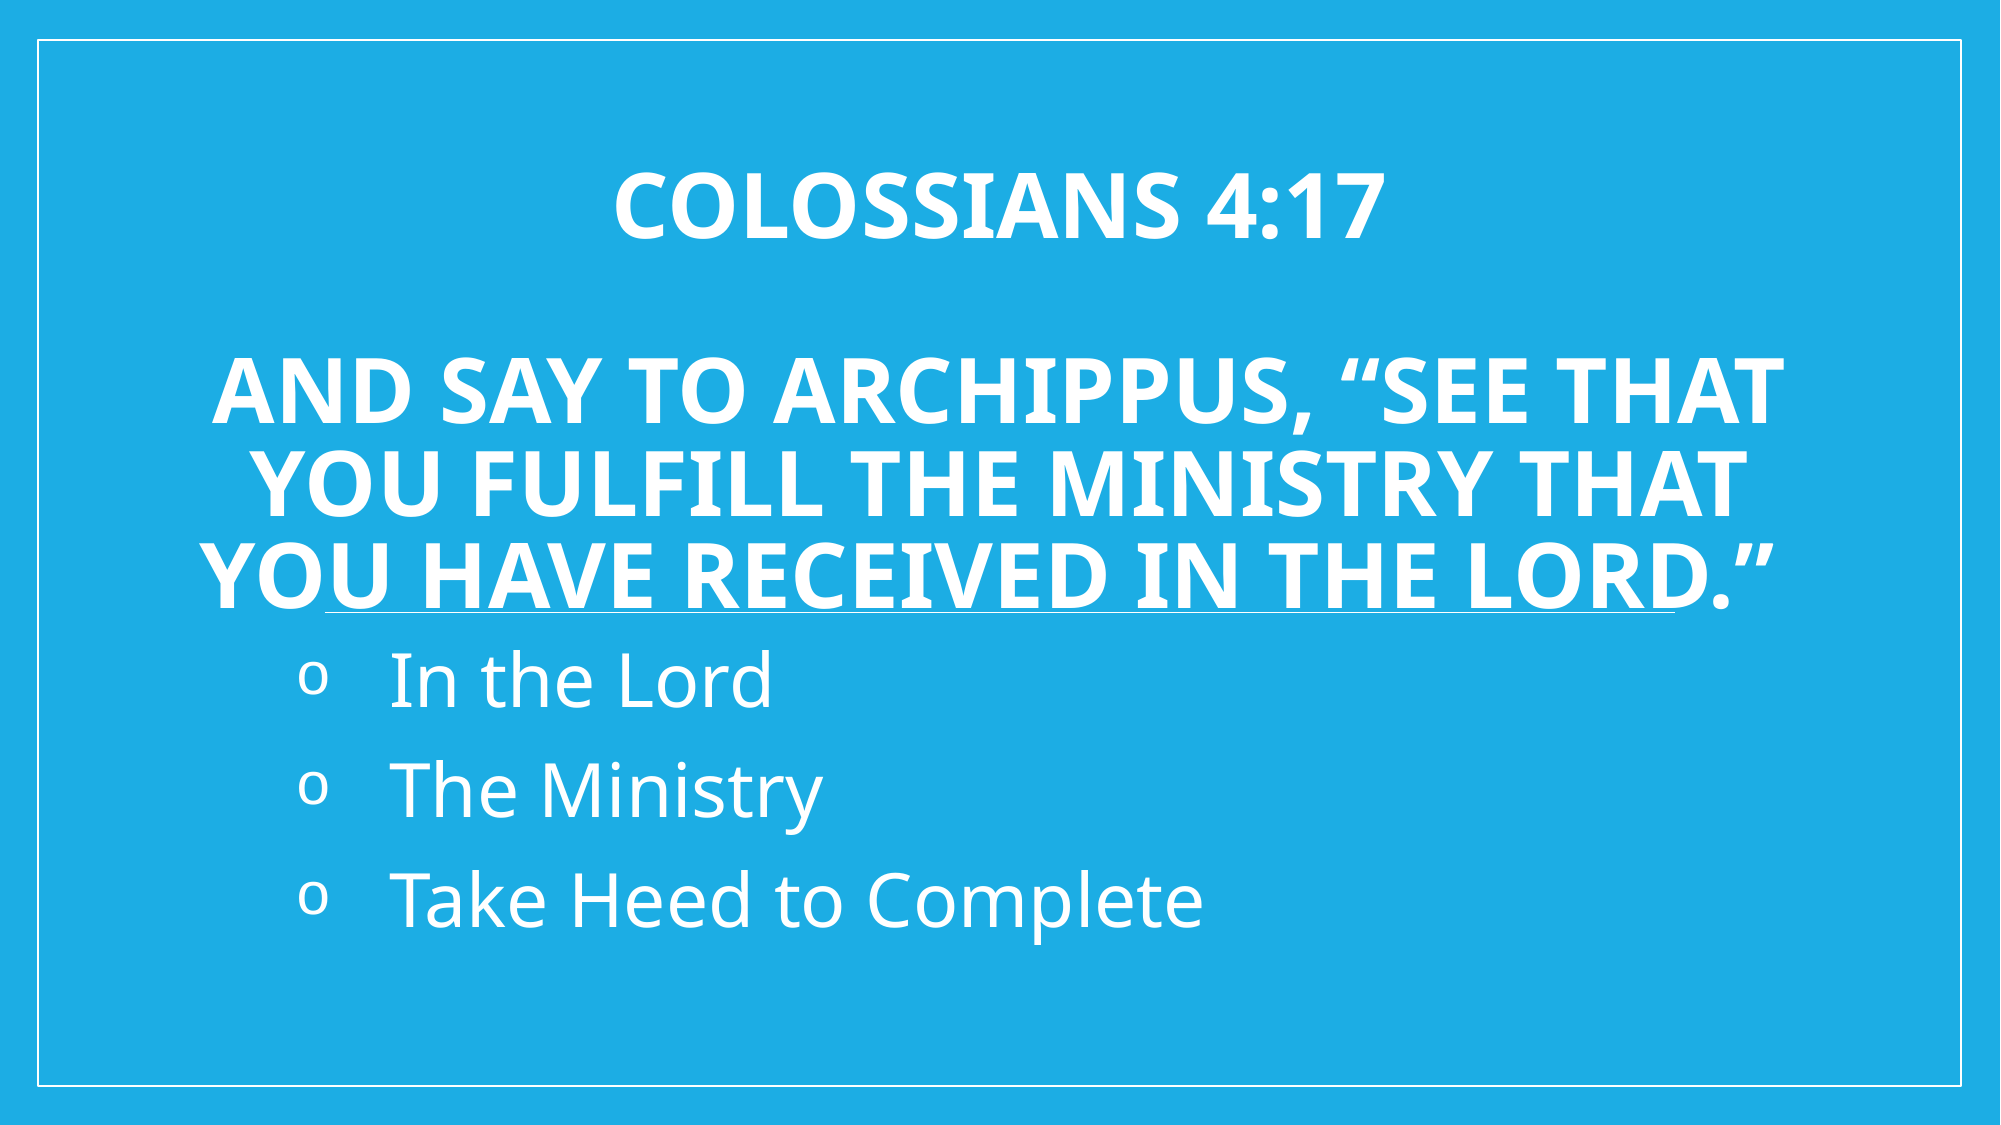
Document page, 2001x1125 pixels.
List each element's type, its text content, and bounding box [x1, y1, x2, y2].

subtitle In the Lord The Ministry Take Heed to Complete [280, 634, 1719, 863]
title Colossians 4:17 And say to Archippus, “See that you fulfill the ministry that you have received in the Lord.” [182, 154, 1818, 635]
